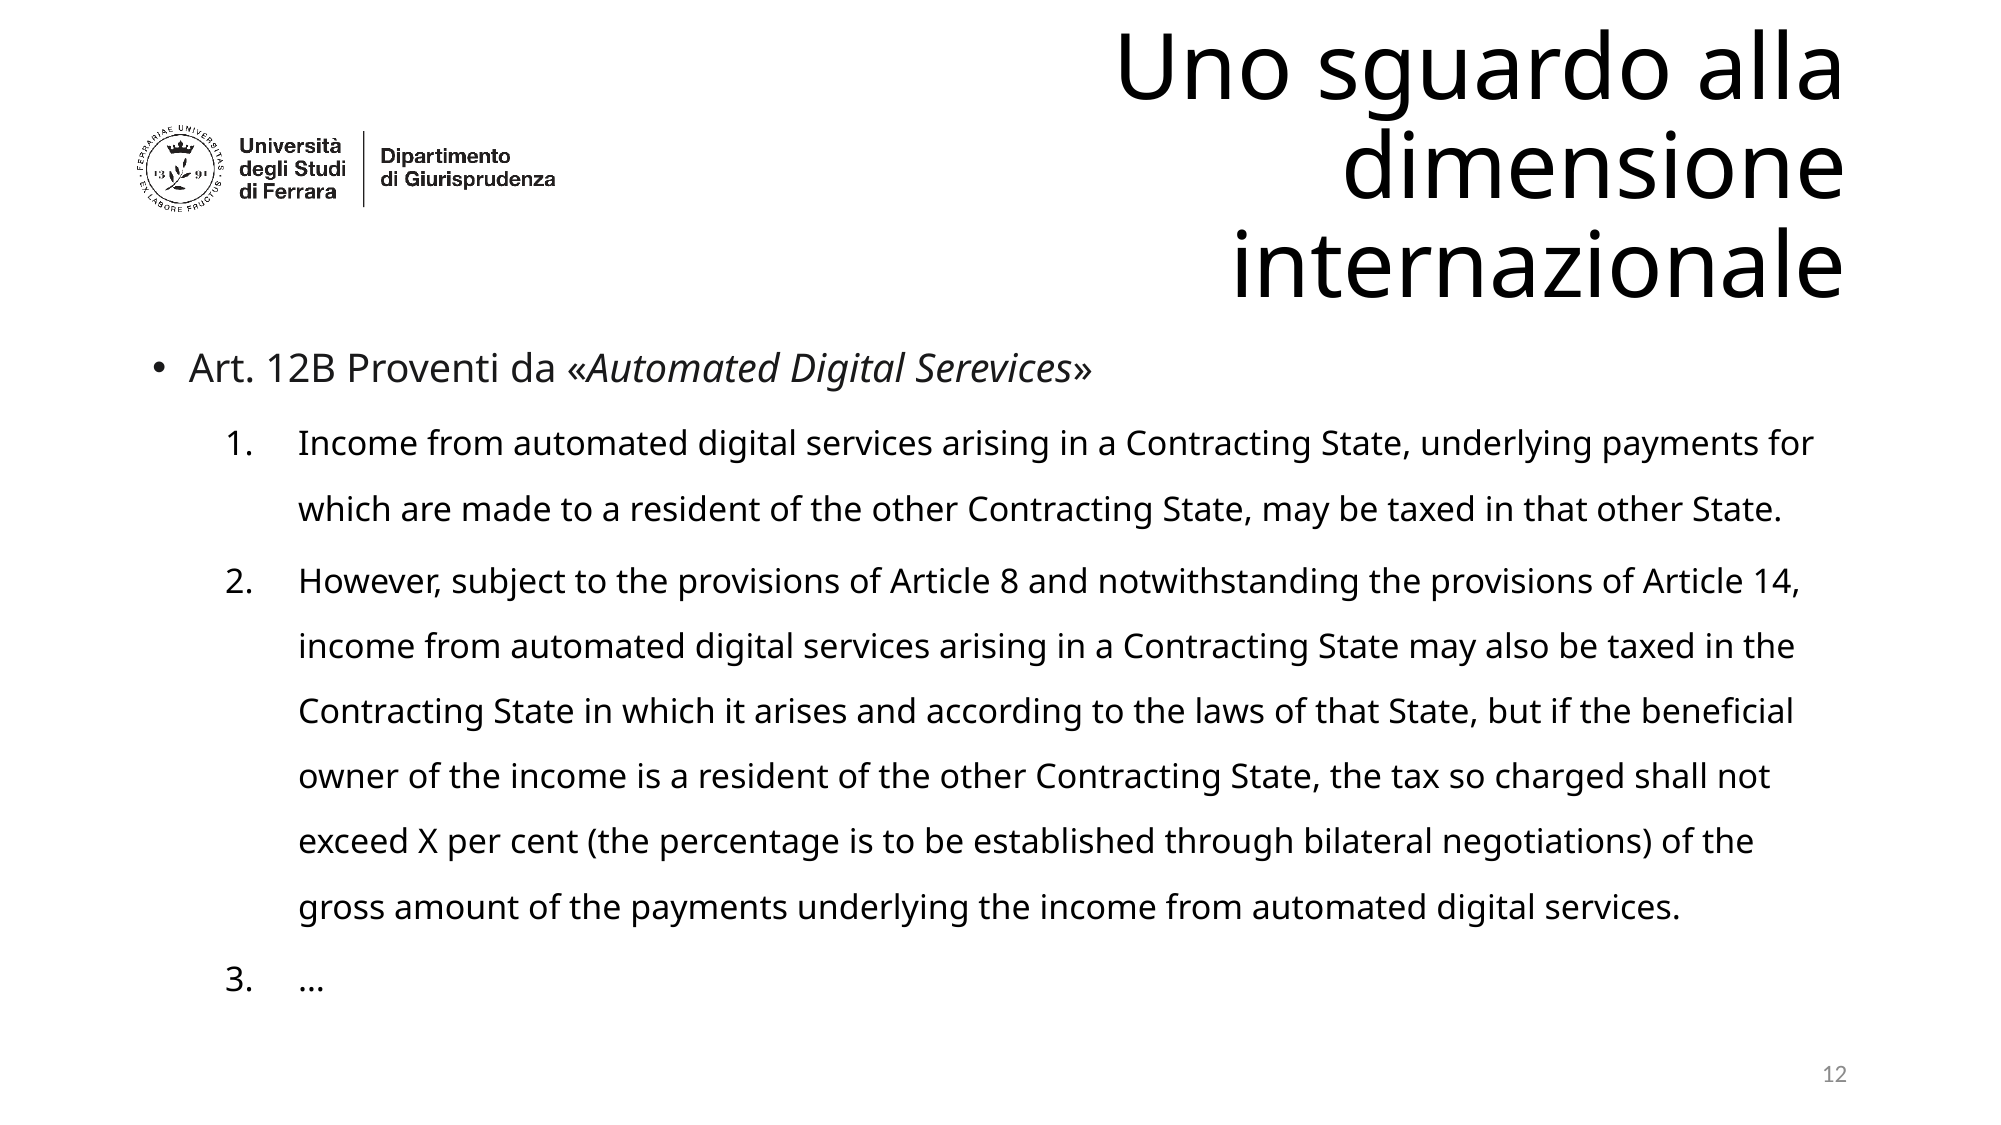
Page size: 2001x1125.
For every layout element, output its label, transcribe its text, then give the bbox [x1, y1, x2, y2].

list Art. 12B Proventi da «Automated Digital Serevices» Income from automated digital services arising in a Contracting State, underlying payments for which are made to a resident of the other Contracting State, may be taxed in that other State. However, subject to the provisions of Article 8 and notwithstanding the provisions of Article 14, income from automated digital services arising in a Contracting State may also be taxed in the Contracting State in which it arises and according to the laws of that State, but if the beneficial owner of the income is a resident of the other Contracting State, the tax so charged shall not exceed X per cent (the percentage is to be established through bilateral negotiations) of the gross amount of the payments underlying the income from automated digital services. … [137, 299, 1863, 1014]
picture [137, 125, 555, 212]
title Uno sguardo alla dimensione internazionale [753, 59, 1863, 278]
slide_number 12 [1412, 1042, 1863, 1103]
